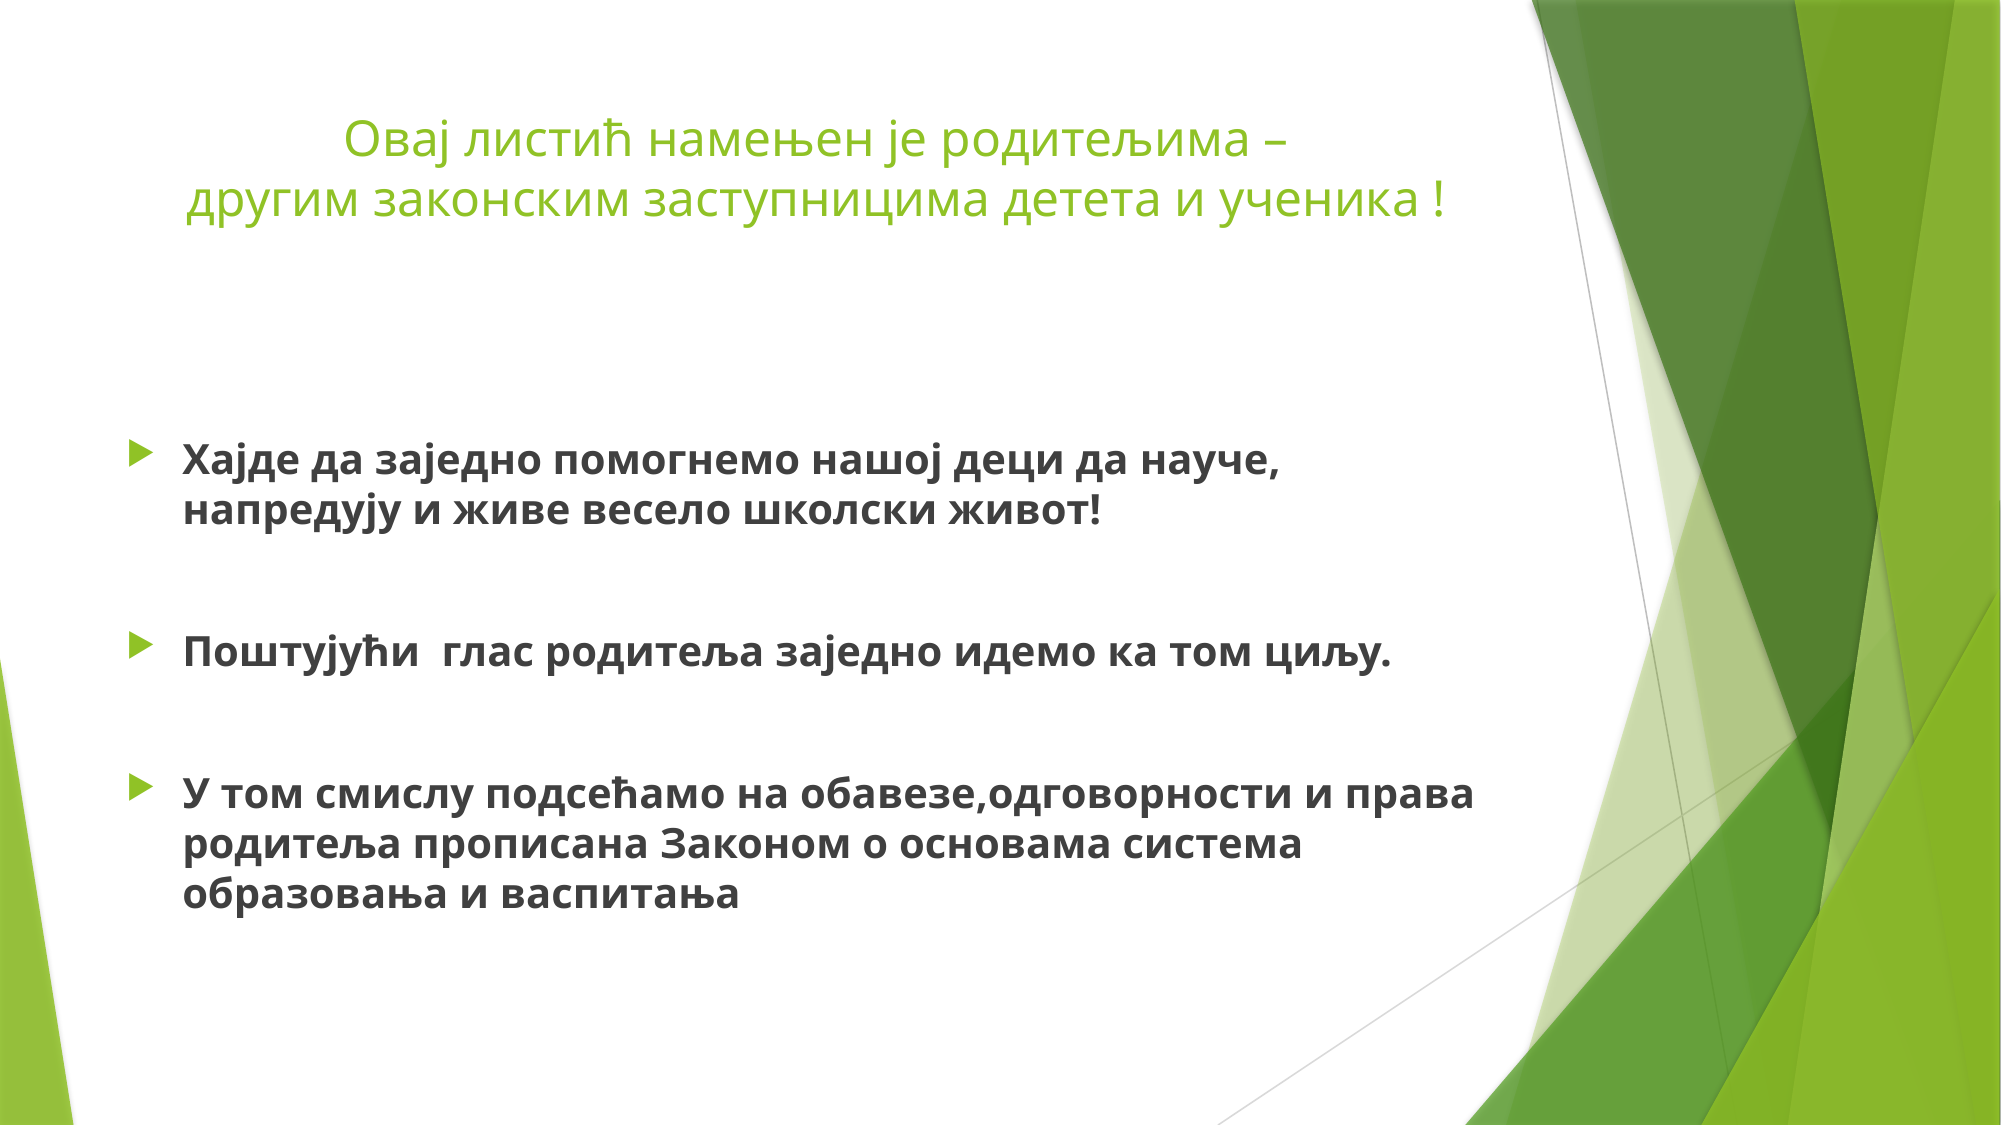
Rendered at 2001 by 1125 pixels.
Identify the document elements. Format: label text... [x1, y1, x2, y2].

list Хајде да заједно помогнемо нашој деци да науче, напредују и живе весело школски живот! Поштујући глас родитеља заједно идемо ка том циљу. У том смислу подсећамо на обавезе,одговорности и права родитеља прописана Законом о основама система образовања и васпитања [111, 354, 1522, 992]
title Овај листић намењен је родитељима – другим законским заступницима детета и ученика ! [111, 99, 1522, 354]
